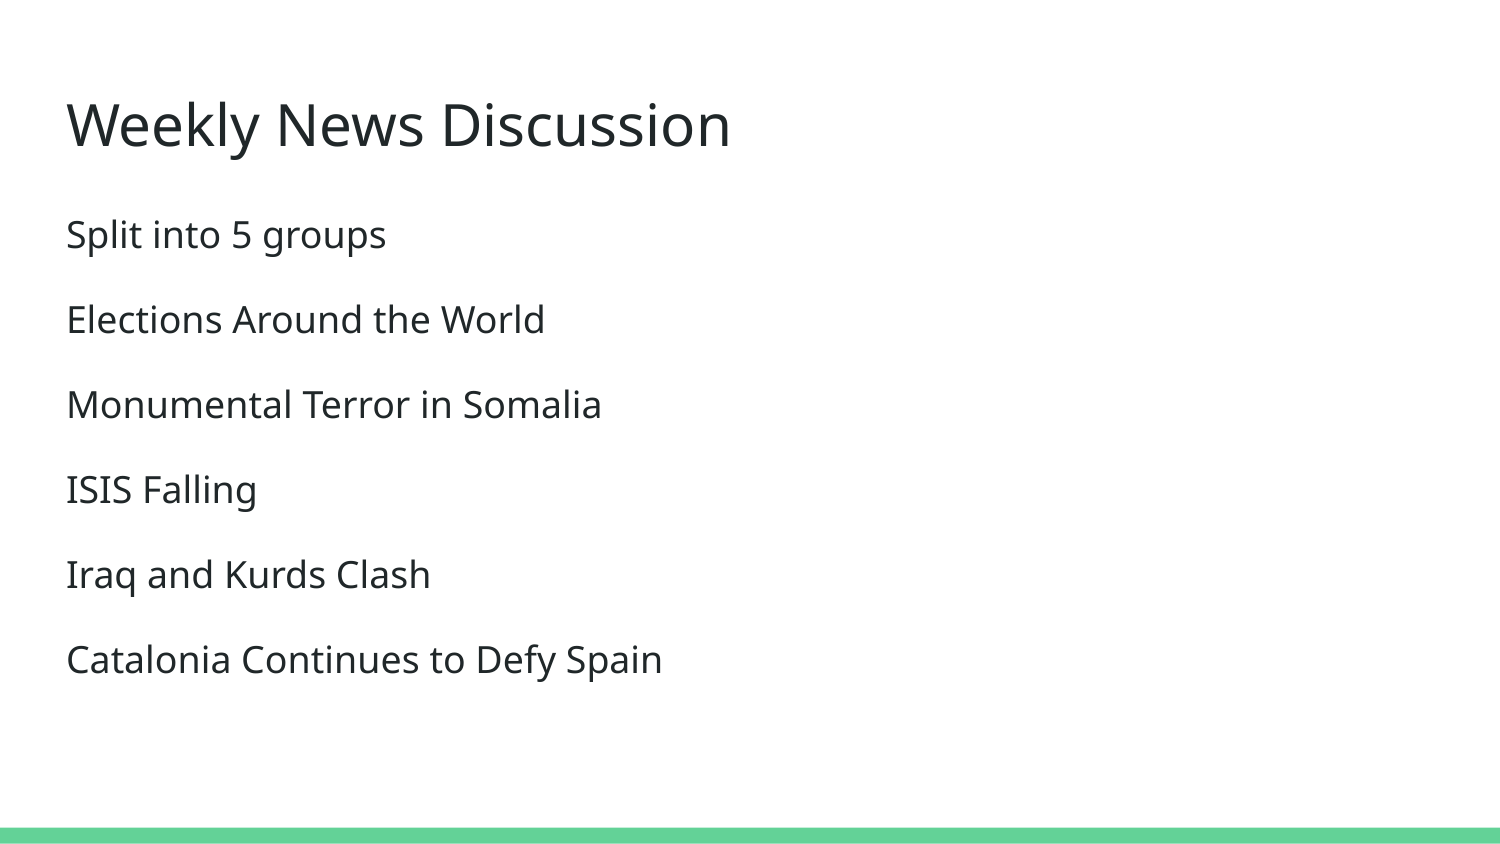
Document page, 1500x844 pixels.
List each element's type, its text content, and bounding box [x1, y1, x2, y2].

title Weekly News Discussion [51, 72, 1449, 167]
list Split into 5 groups Elections Around the World Monumental Terror in Somalia ISIS Falling Iraq and Kurds Clash Catalonia Continues to Defy Spain [51, 189, 1449, 750]
